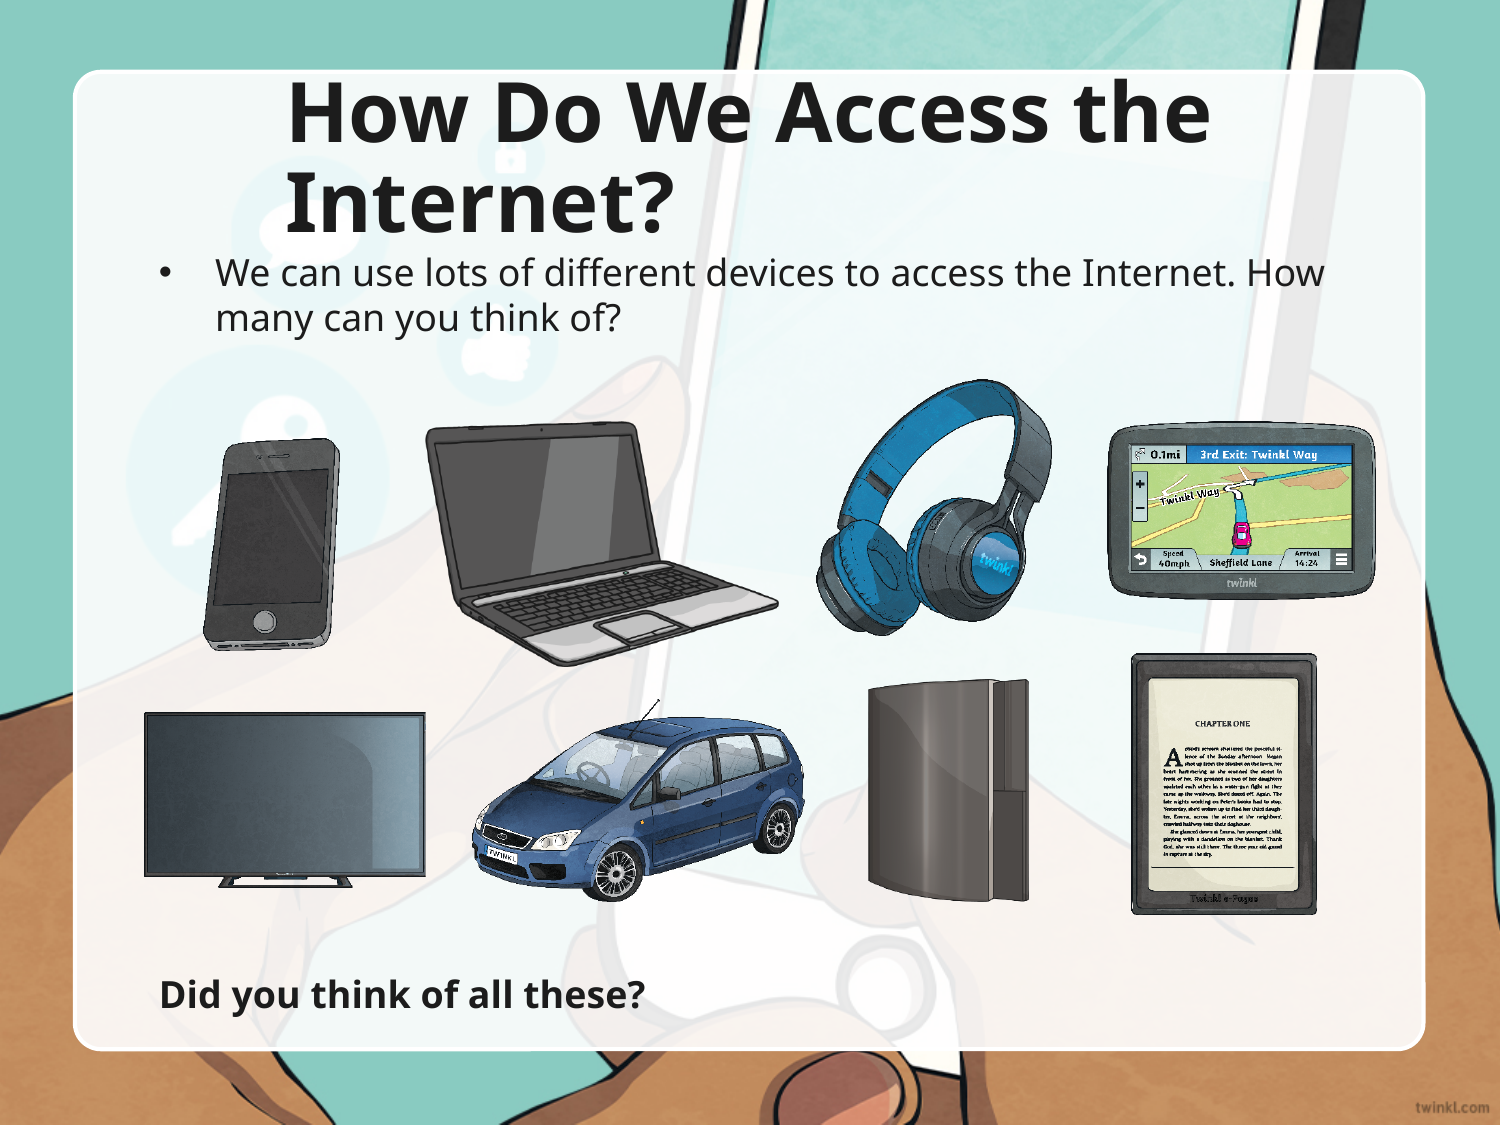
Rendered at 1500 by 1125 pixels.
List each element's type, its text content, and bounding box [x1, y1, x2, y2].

picture [0, 0, 1500, 1125]
title How Do We Access the Internet? [73, 76, 1426, 244]
text_box We can use lots of different devices to access the Internet. How many can you think of? [144, 241, 1349, 347]
text_box Did you think of all these? [144, 963, 895, 1024]
